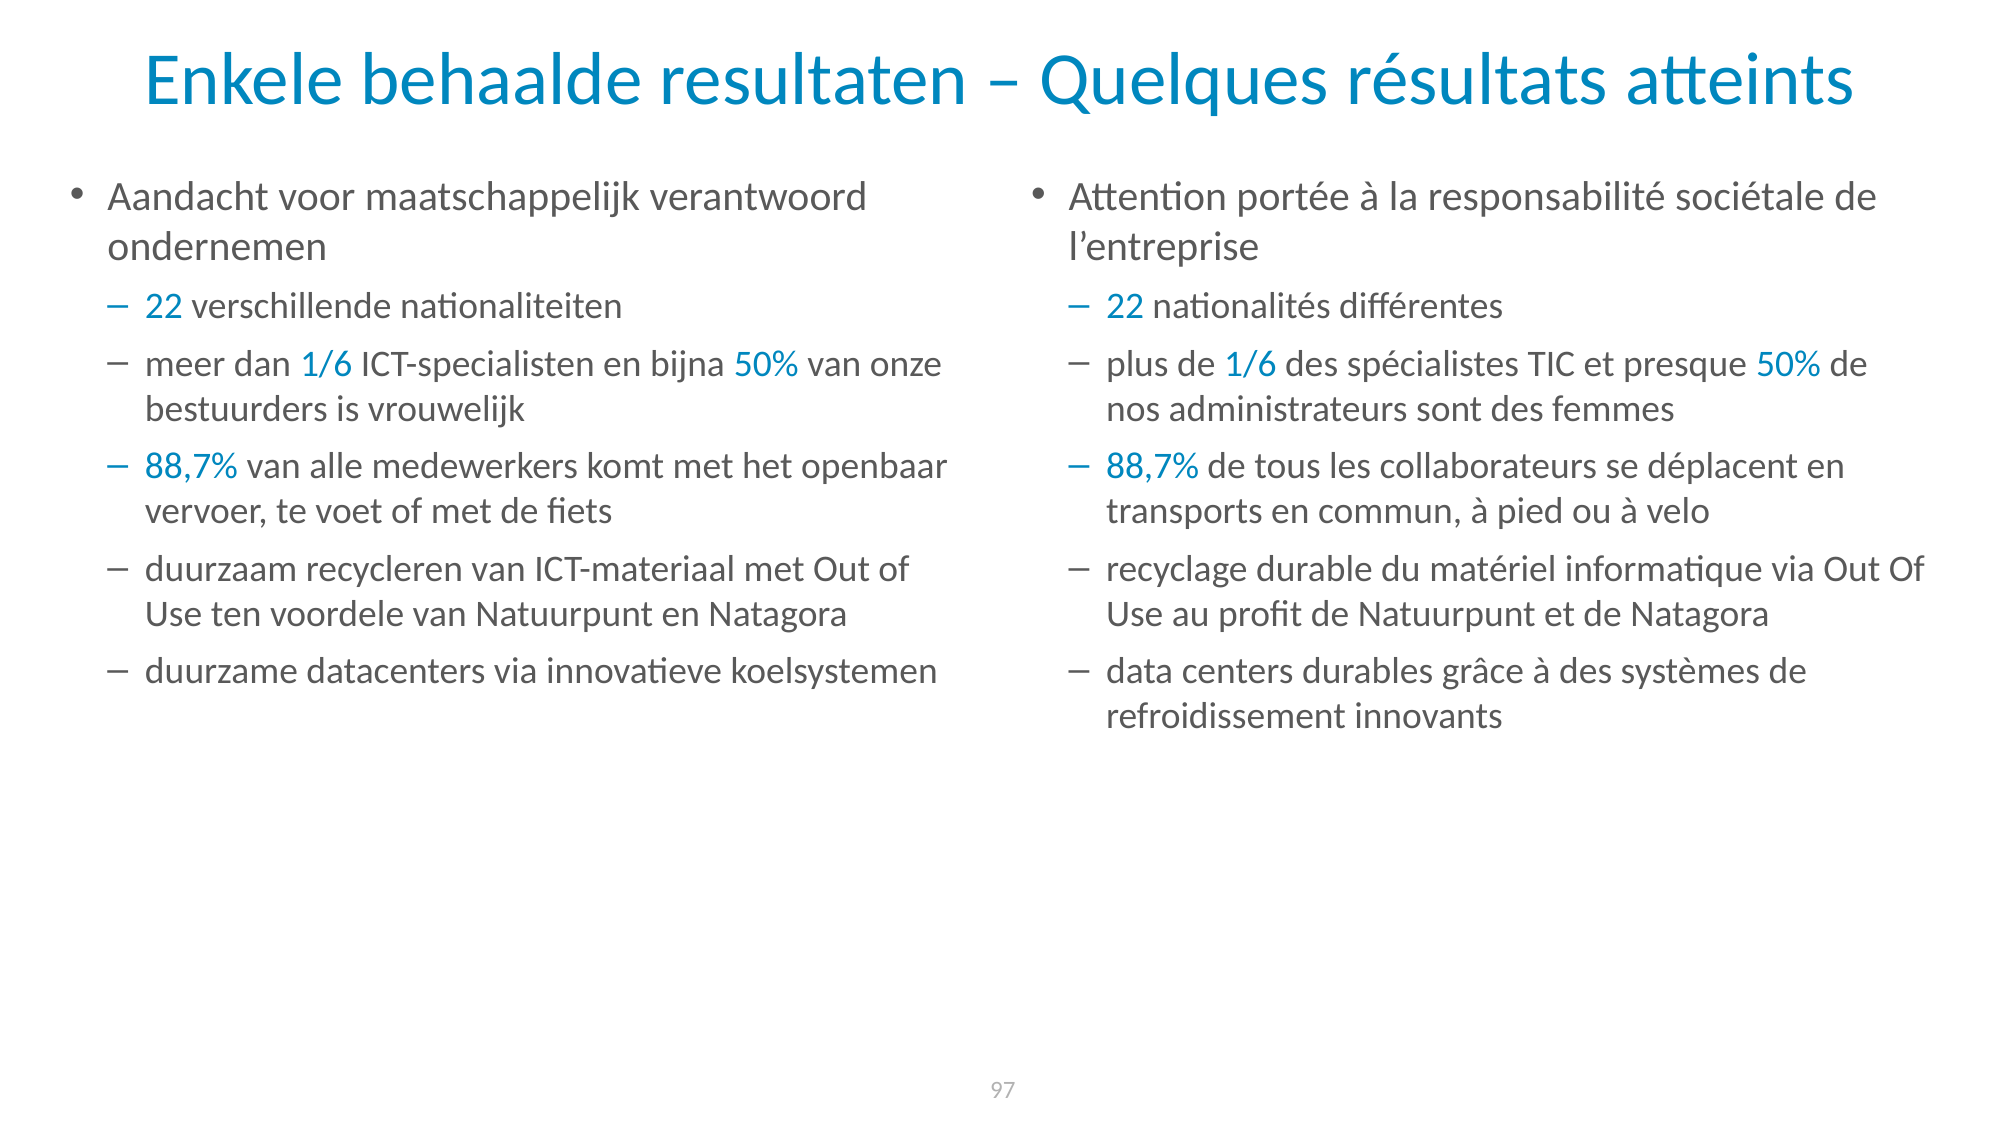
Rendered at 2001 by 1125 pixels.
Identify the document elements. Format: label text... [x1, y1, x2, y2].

title Enkele behaalde resultaten – Quelques résultats atteints [0, 0, 2000, 149]
list Attention portée à la responsabilité sociétale de l’entreprise 22 nationalités différentes plus de 1/6 des spécialistes TIC et presque 50% de nos administrateurs sont des femmes 88,7% de tous les collaborateurs se déplacent en transports en commun, à pied ou à velo recyclage durable du matériel informatique via Out Of Use au profit de Natuurpunt et de Natagora data centers durables grâce à des systèmes de refroidissement innovants [1015, 160, 1945, 1034]
list Aandacht voor maatschappelijk verantwoord ondernemen 22 verschillende nationaliteiten meer dan 1/6 ICT-specialisten en bijna 50% van onze bestuurders is vrouwelijk 88,7% van alle medewerkers komt met het openbaar vervoer, te voet of met de fiets duurzaam recycleren van ICT-materiaal met Out of Use ten voordele van Natuurpunt en Natagora duurzame datacenters via innovatieve koelsystemen [55, 160, 984, 1035]
slide_number 97 [769, 1058, 1237, 1119]
